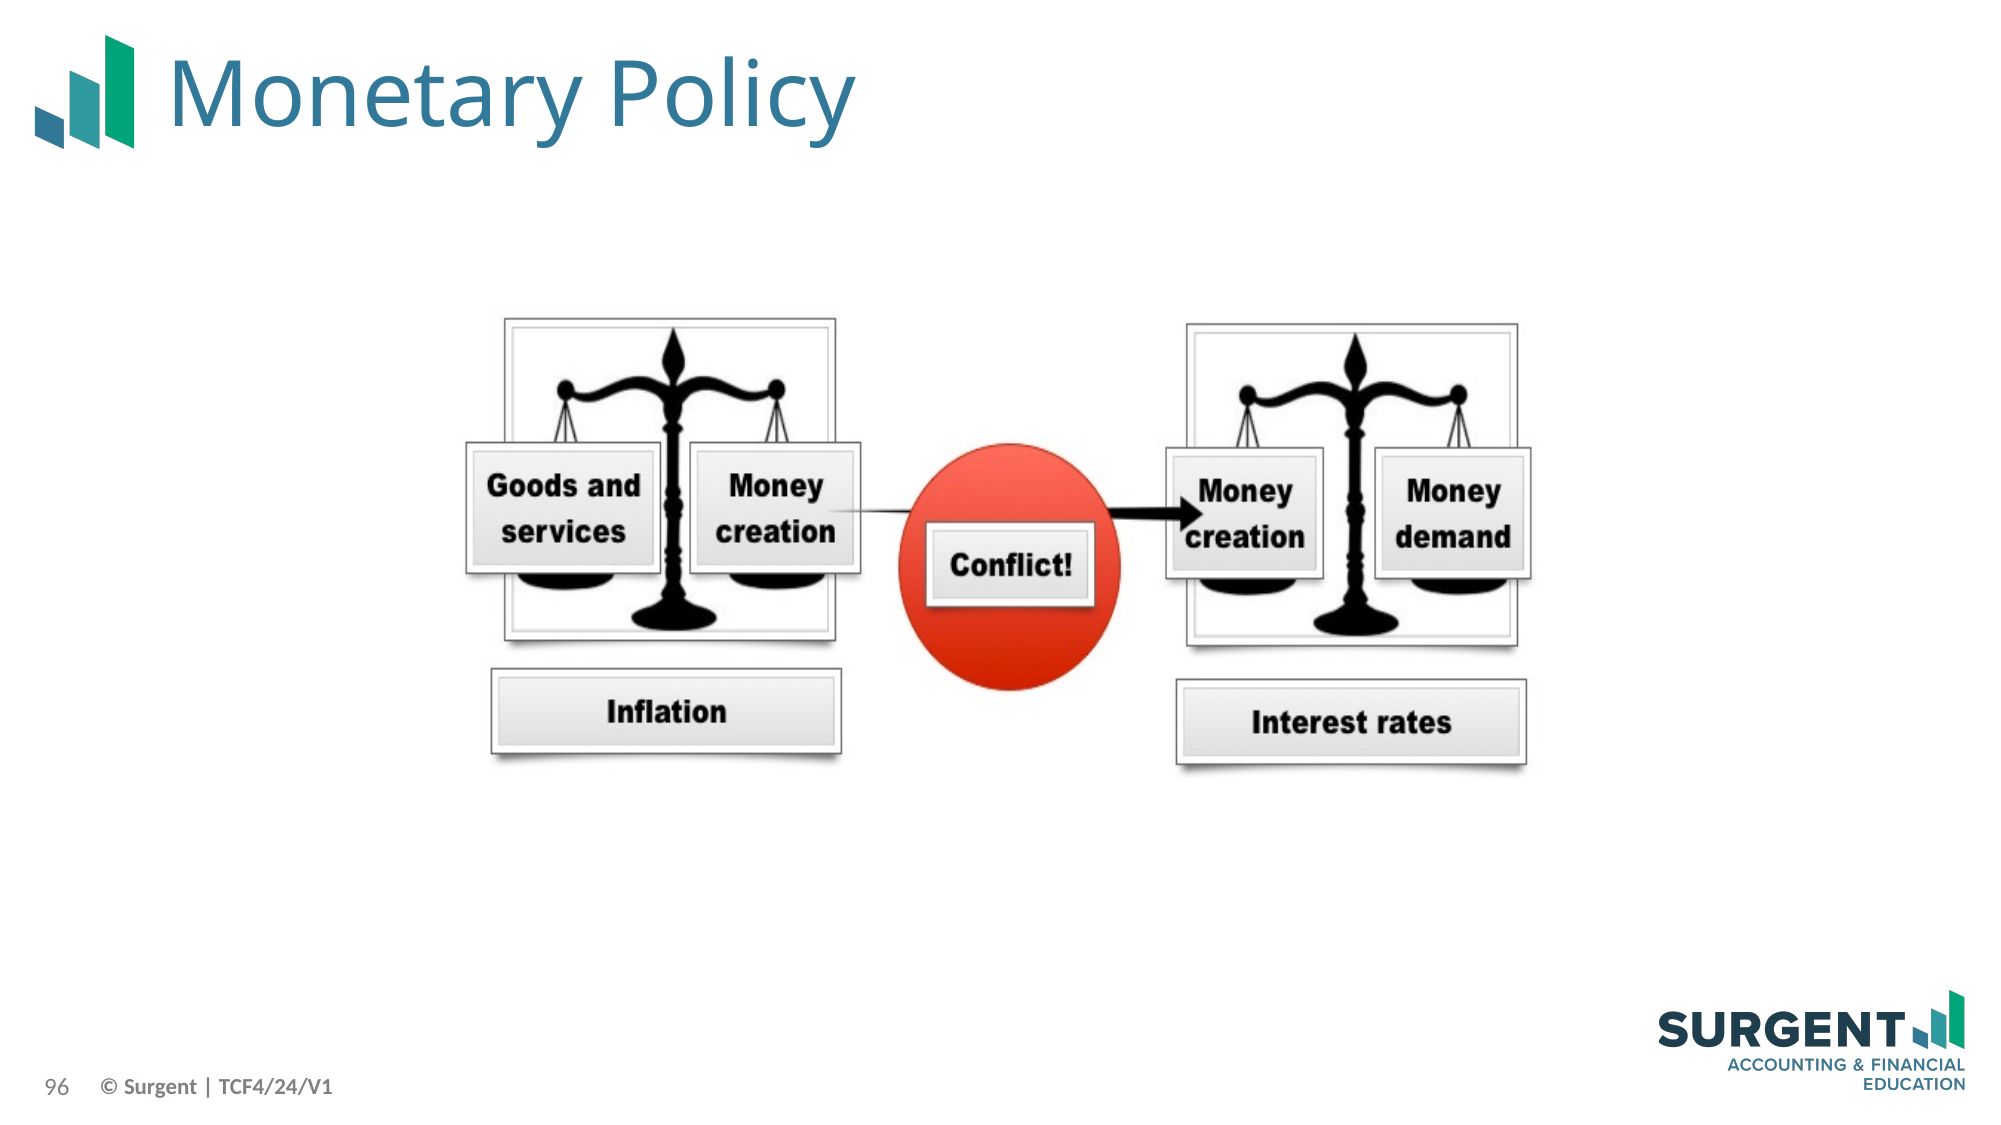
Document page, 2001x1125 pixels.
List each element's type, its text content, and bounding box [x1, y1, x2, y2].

title Monetary Policy [151, 55, 1915, 149]
slide_number 96 [0, 1055, 85, 1115]
footer © Surgent | TCF4/24/V1 [85, 1055, 401, 1115]
picture [399, 237, 1600, 845]
